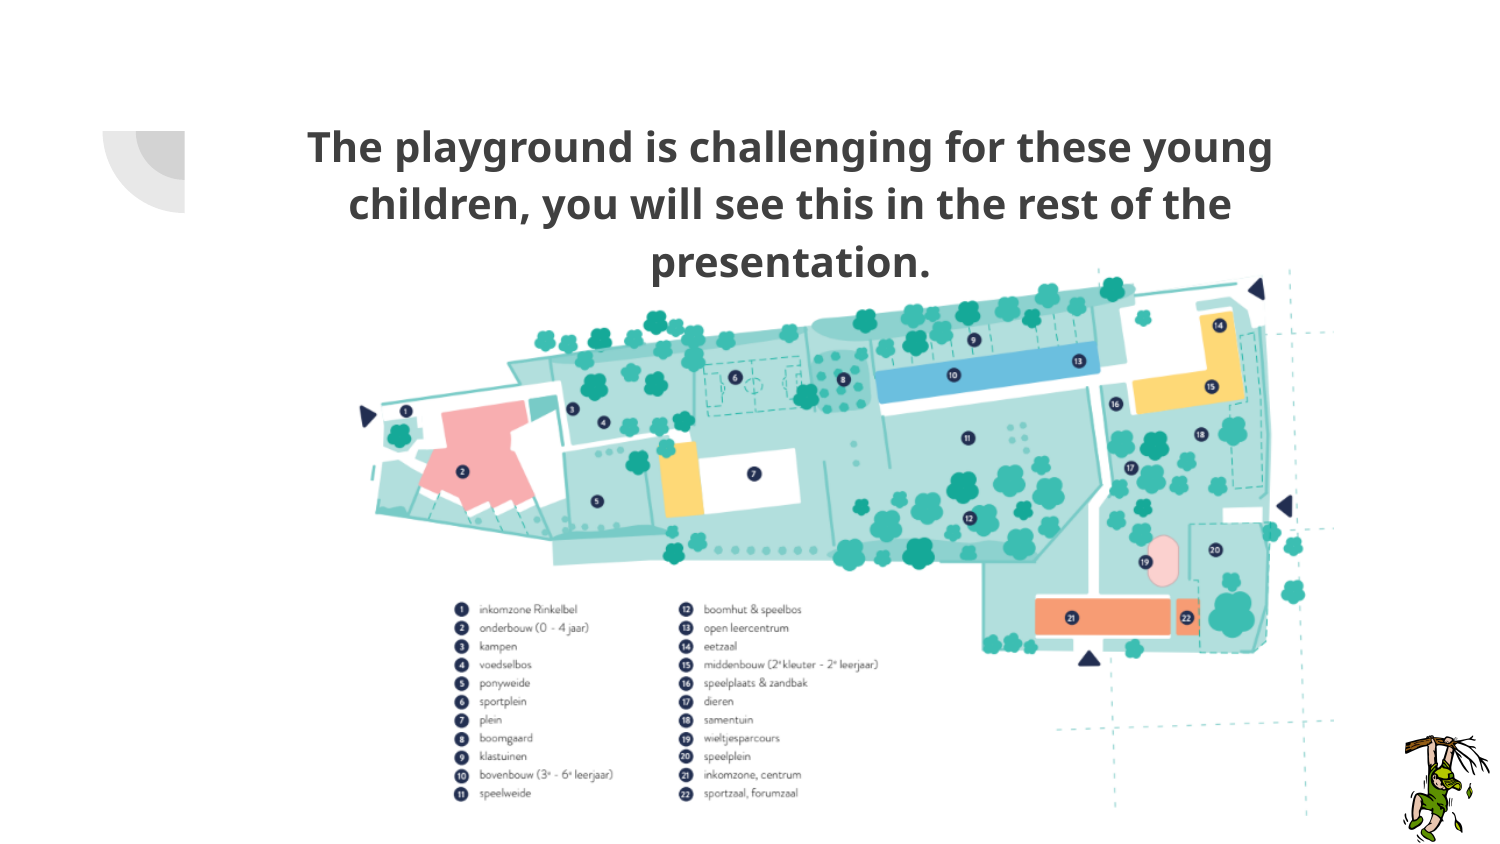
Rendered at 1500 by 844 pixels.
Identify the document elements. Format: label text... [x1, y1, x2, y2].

picture [246, 261, 1335, 816]
title The playground is challenging for these young children, you will see this in the rest of the presentation. [213, 98, 1368, 263]
picture [1389, 732, 1500, 844]
